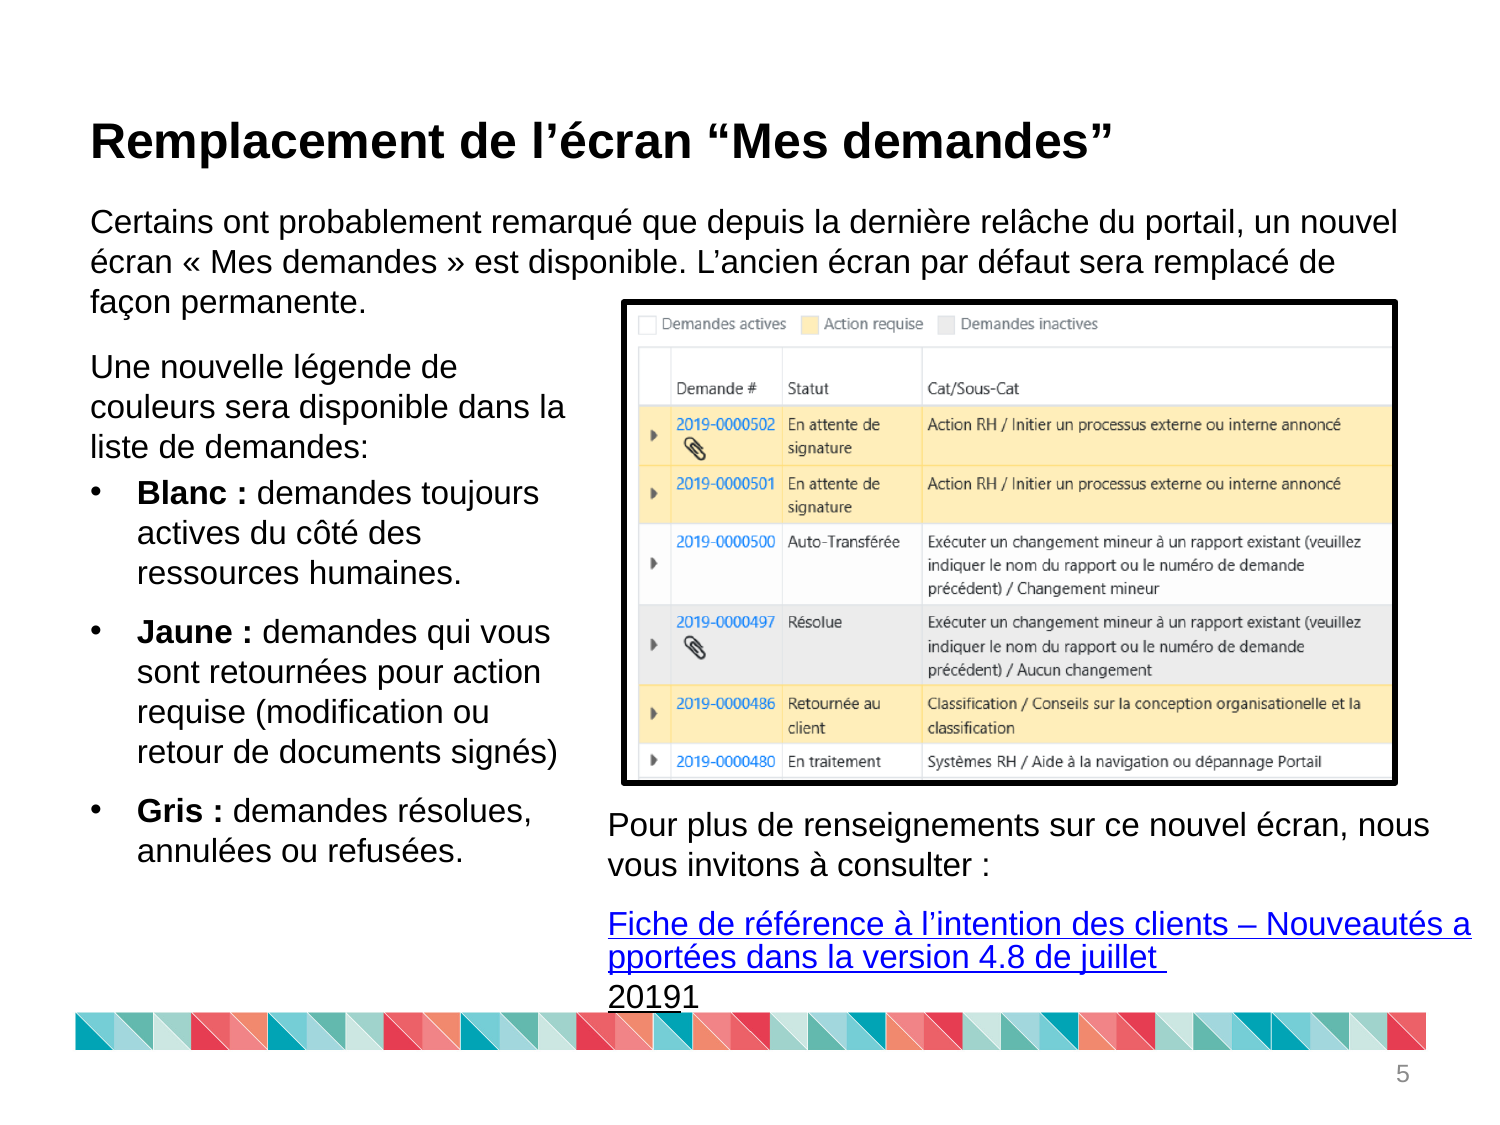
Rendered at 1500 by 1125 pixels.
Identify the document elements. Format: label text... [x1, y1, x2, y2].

list Certains ont probablement remarqué que depuis la dernière relâche du portail, un nouvel écran « Mes demandes » est disponible. L’ancien écran par défaut sera remplacé de façon permanente. [75, 192, 1425, 328]
text_box Pour plus de renseignements sur ce nouvel écran, nous vous invitons à consulter : Fiche de référence à l’intention des clients – Nouveautés apportées dans la version 4.8 de juillet 20191 [592, 795, 1500, 1011]
text_box Une nouvelle légende de couleurs sera disponible dans la liste de demandes: Blanc : demandes toujours actives du côté des ressources humaines. Jaune : demandes qui vous sont retournées pour action requise (modification ou retour de documents signés) Gris : demandes résolues, annulées ou refusées. [75, 337, 593, 948]
picture [0, 0, 1500, 1125]
slide_number 5 [1074, 1042, 1425, 1103]
title Remplacement de l’écran “Mes demandes” [75, 45, 1425, 192]
